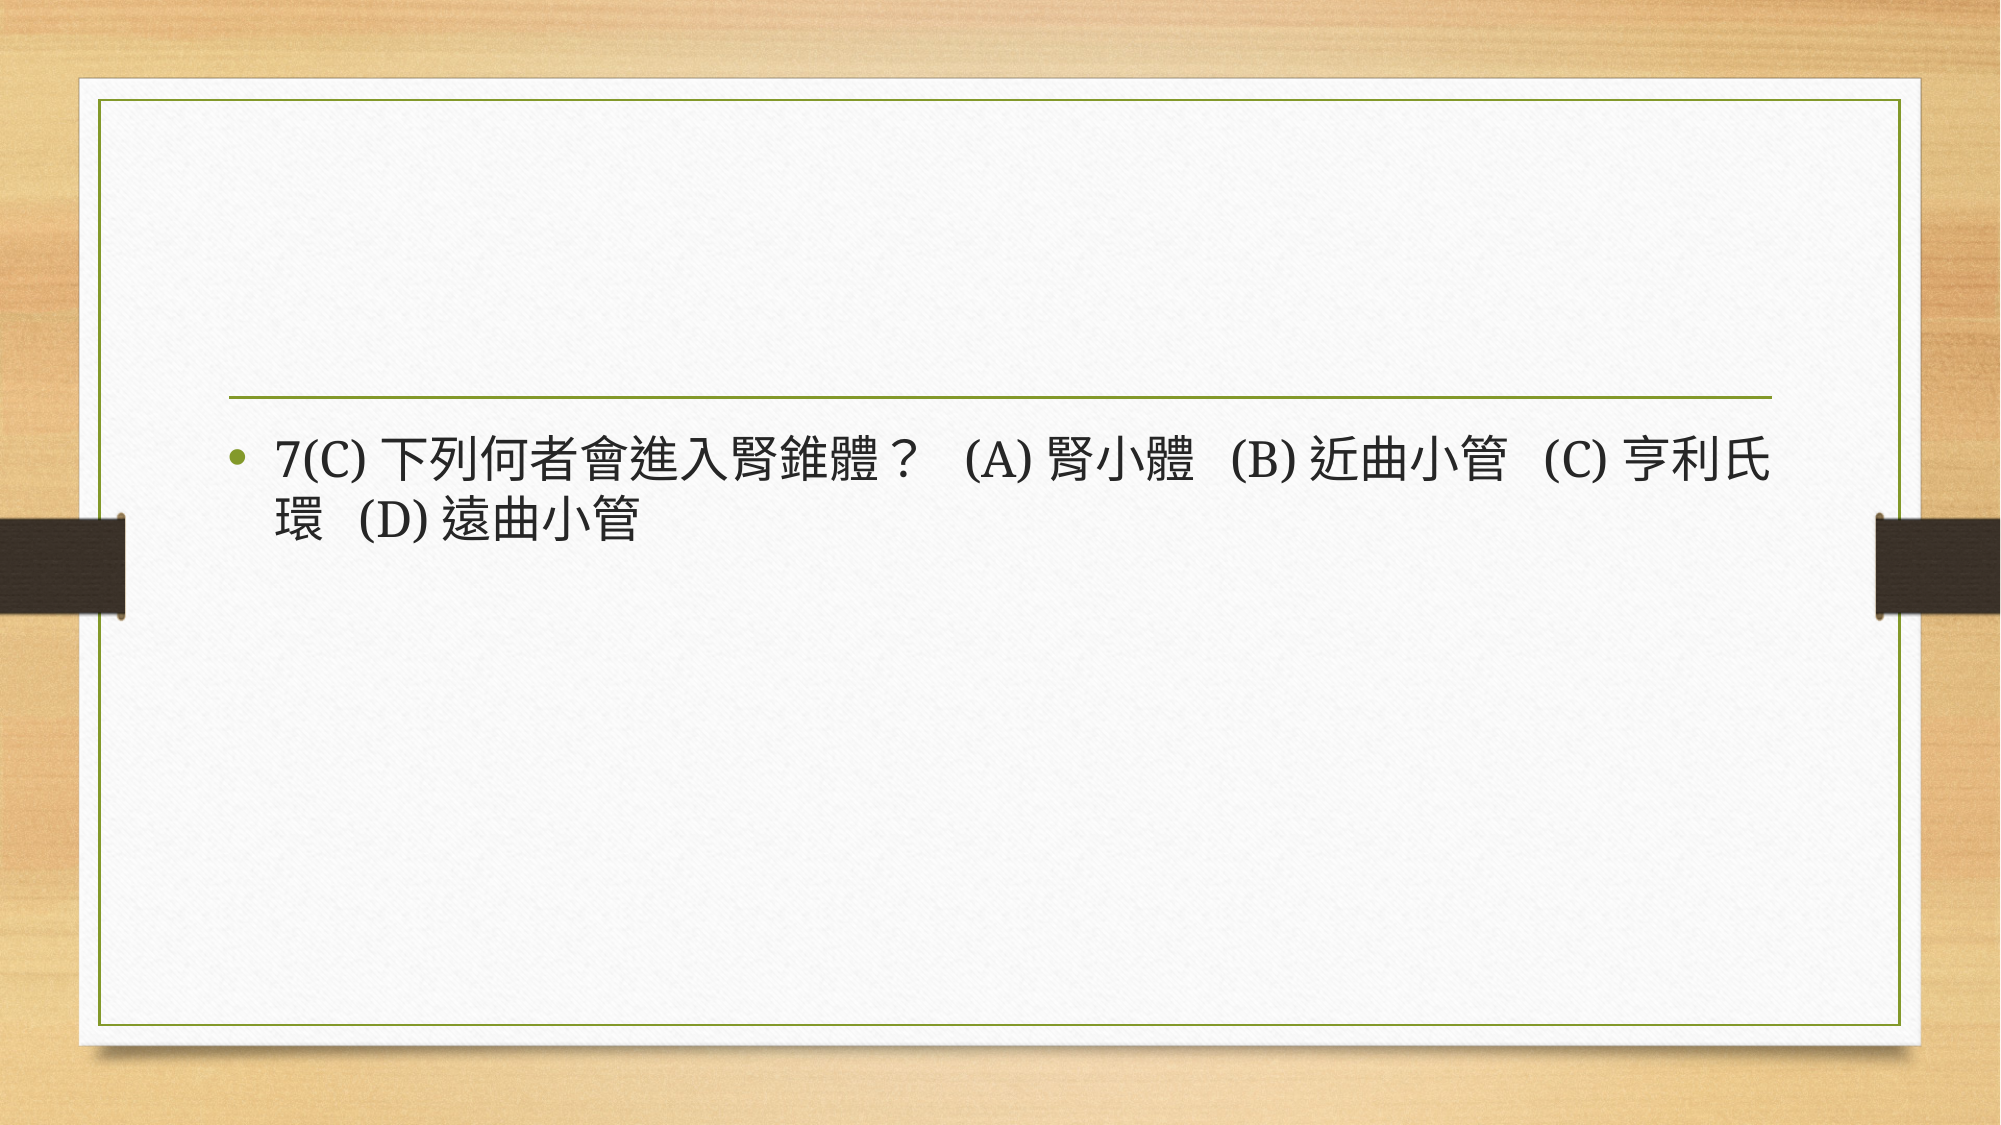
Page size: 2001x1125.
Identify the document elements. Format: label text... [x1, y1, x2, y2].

picture [0, 0, 2001, 1125]
list 7(C)下列何者會進入腎錐體？ (A)腎小體 (B)近曲小管 (C)亨利氏環 (D)遠曲小管 [212, 419, 1788, 964]
